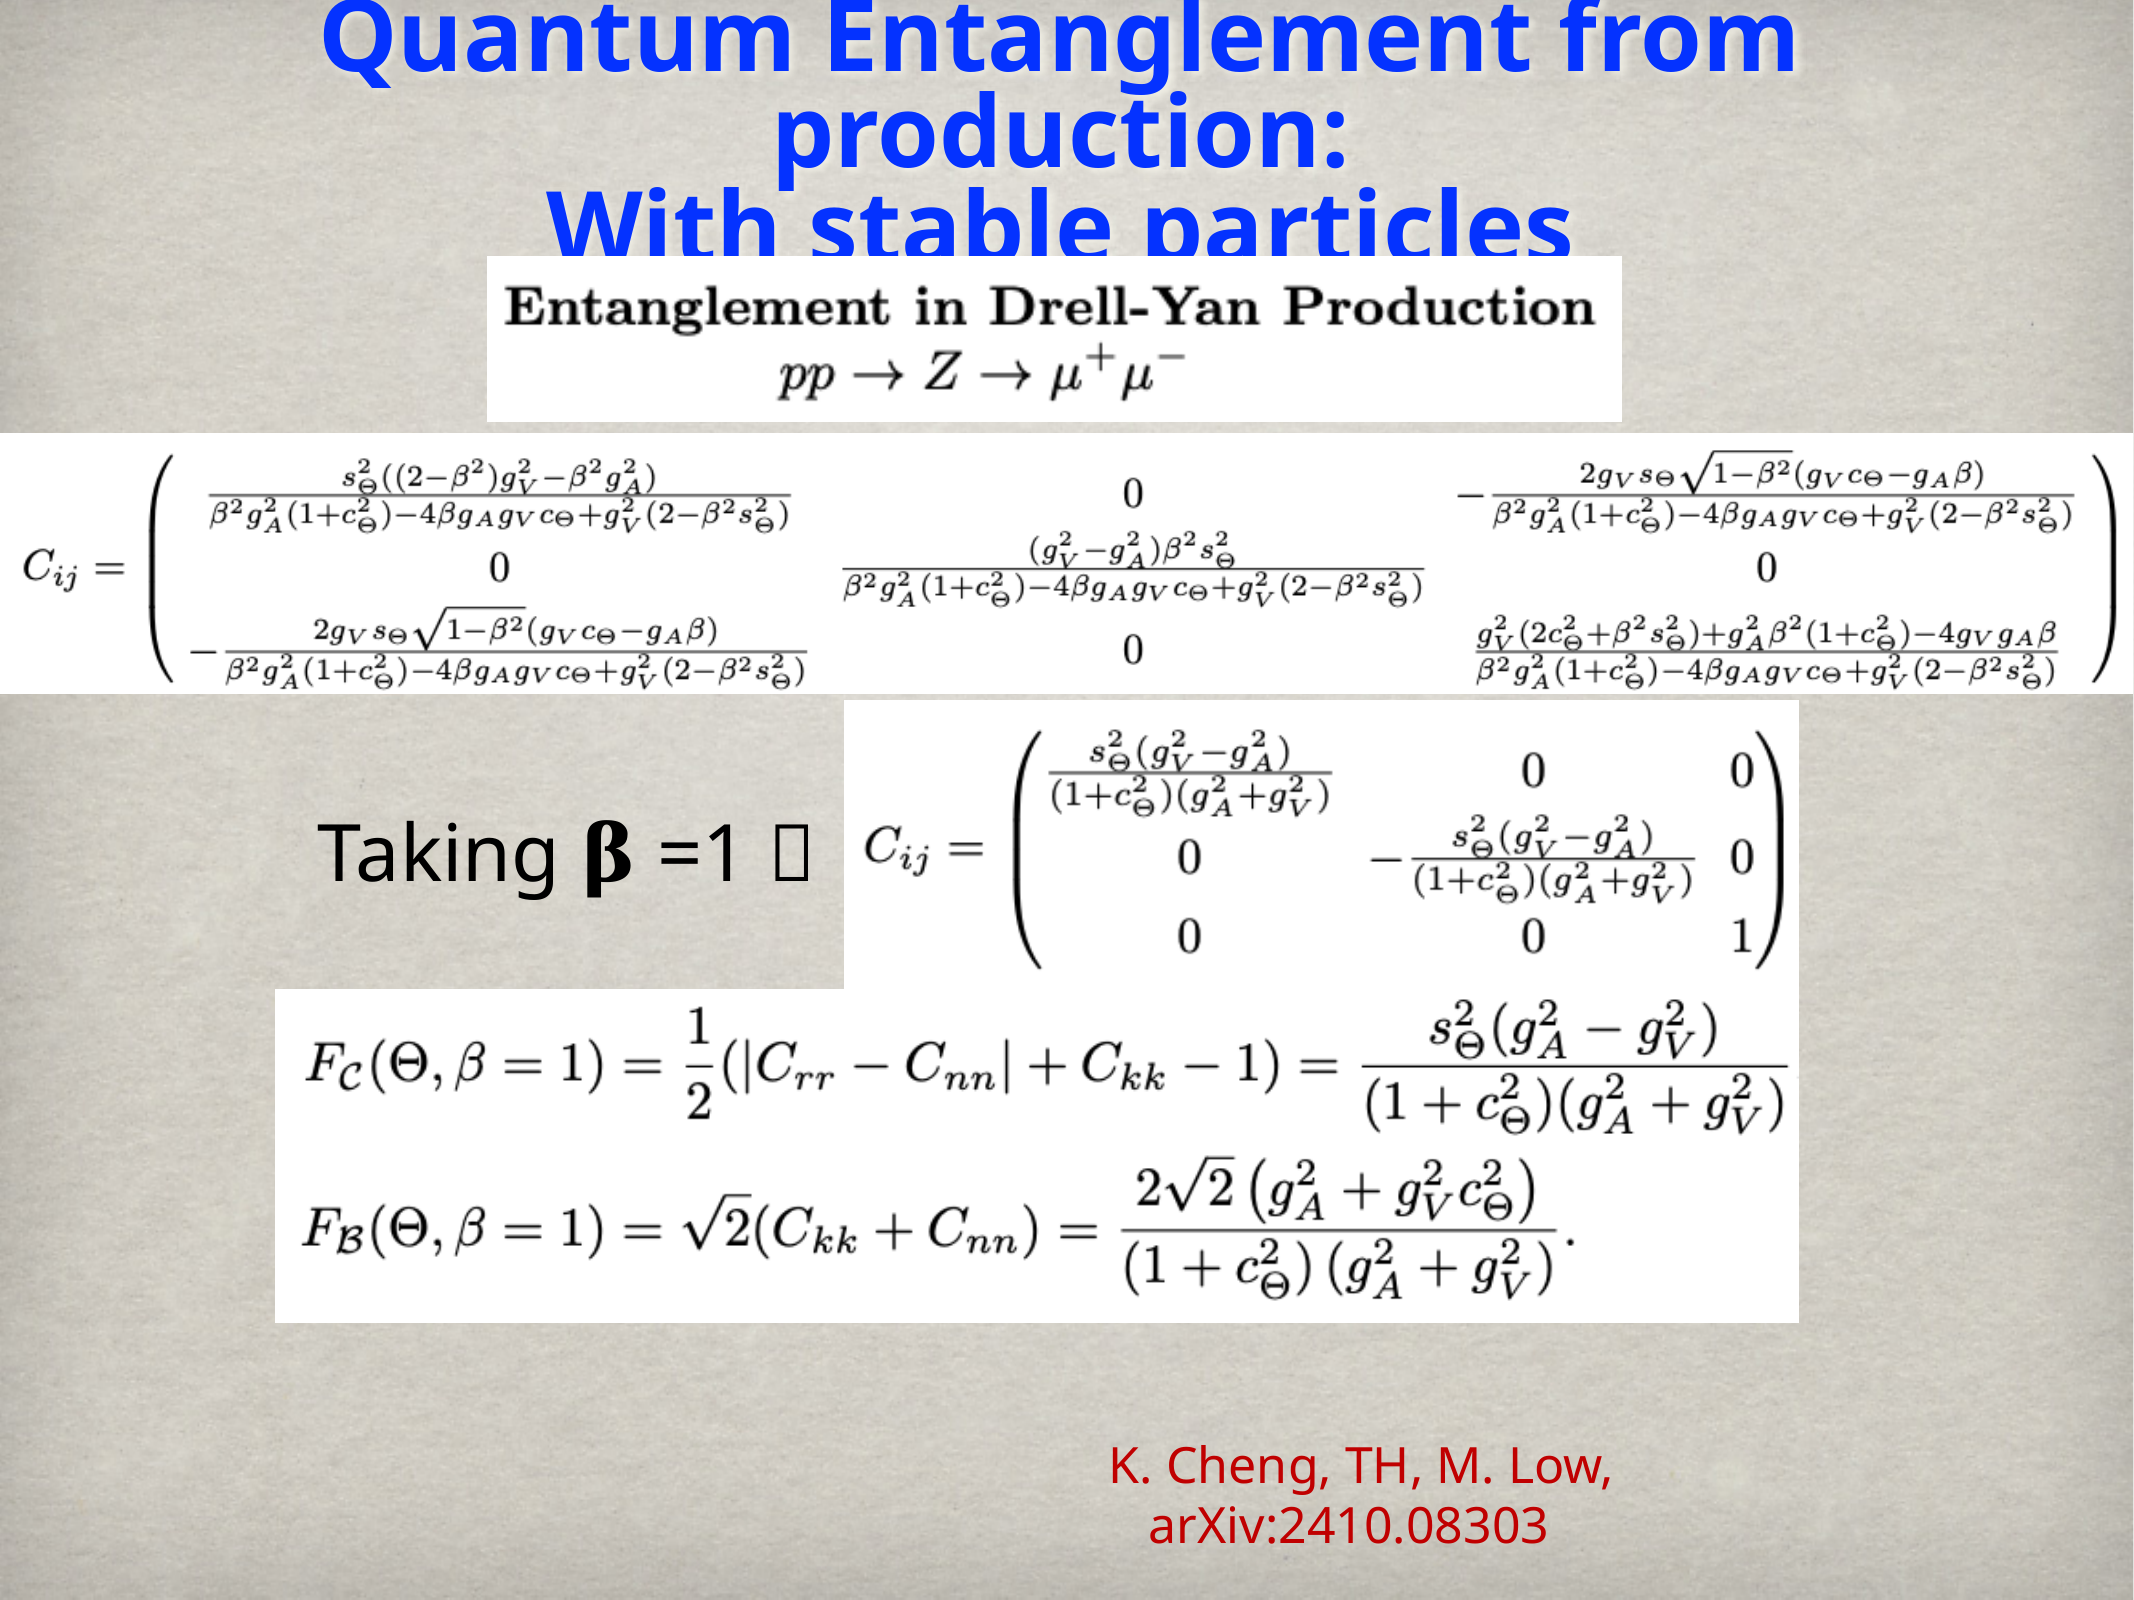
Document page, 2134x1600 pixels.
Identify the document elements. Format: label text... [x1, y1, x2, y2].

text_box Taking 𝛃 =1  [303, 795, 831, 905]
text_box Quantum Entanglement from production: With stable particles [86, 20, 2036, 257]
picture [0, 0, 2134, 1600]
text_box K. Cheng, TH, M. Low, arXiv:2410.08303 [889, 1426, 1835, 1561]
